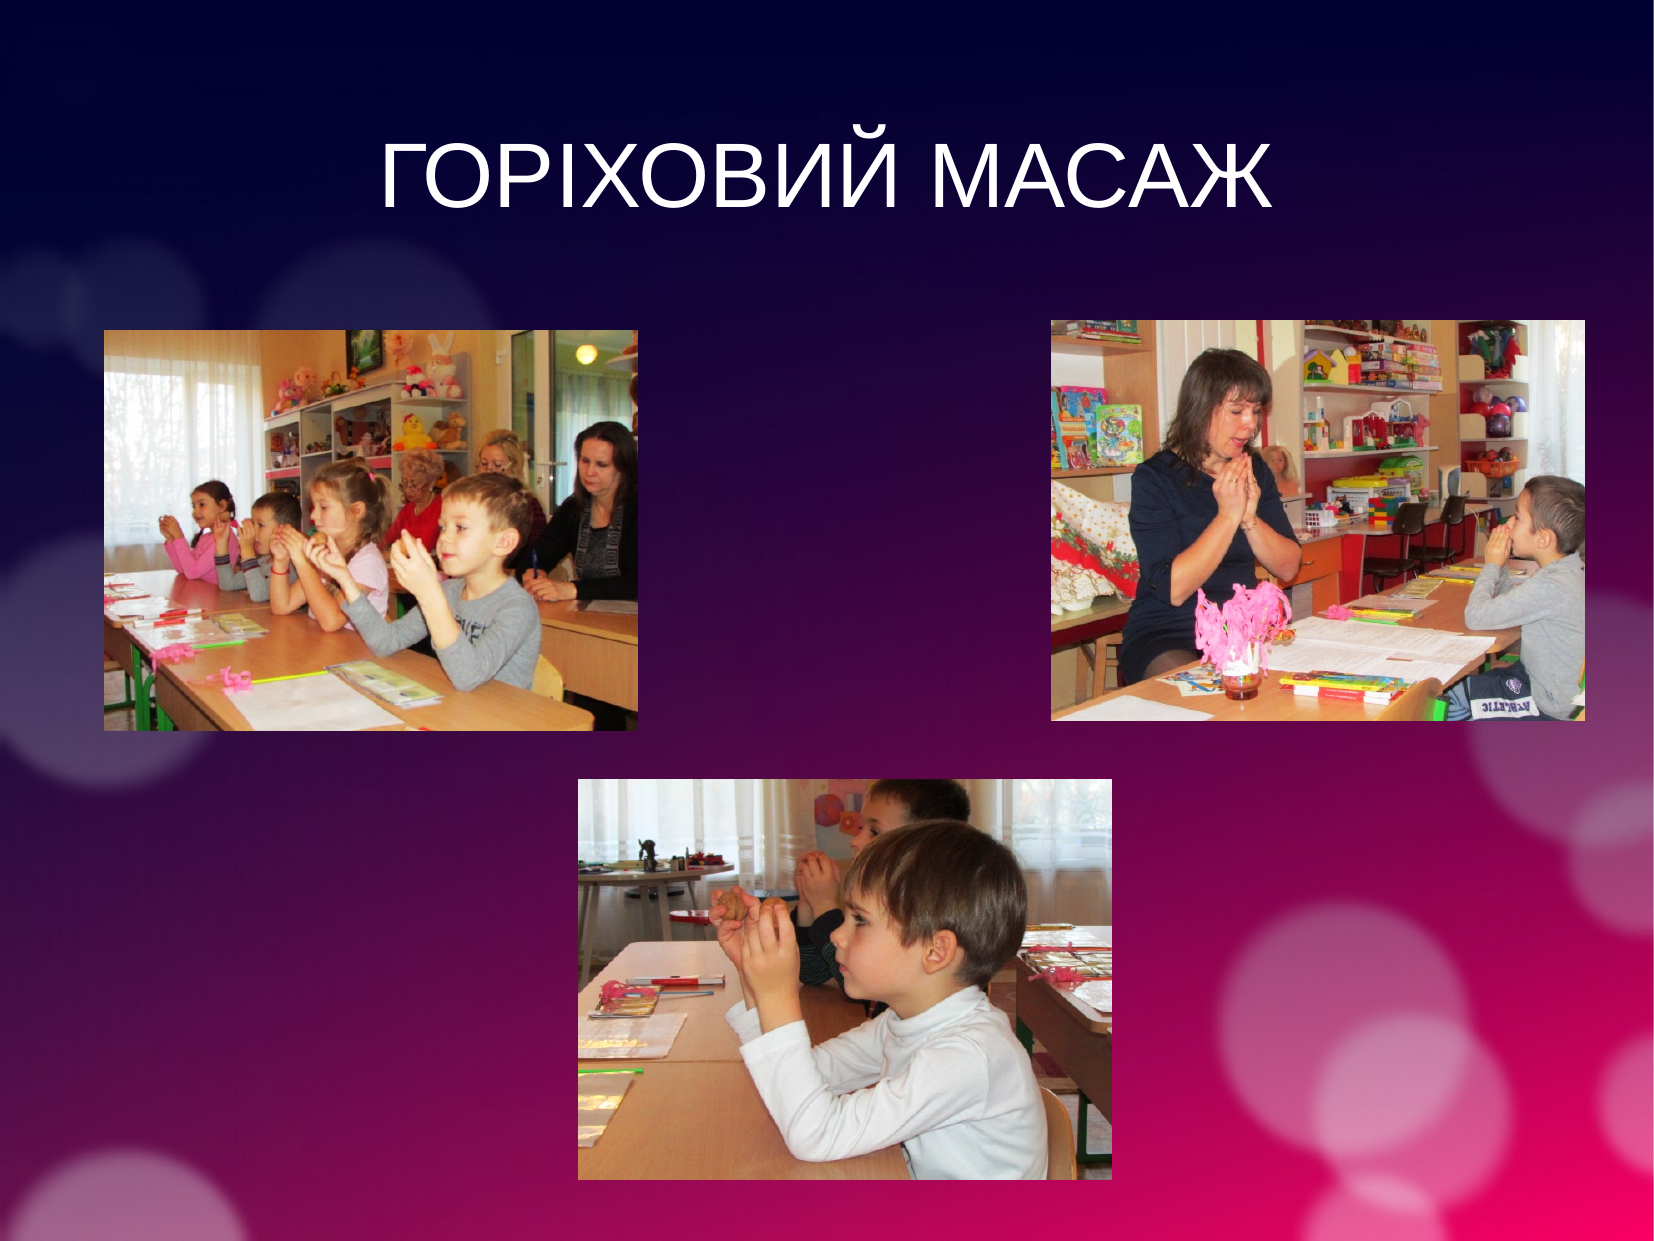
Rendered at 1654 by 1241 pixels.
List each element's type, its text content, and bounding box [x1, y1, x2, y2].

text_box ГОРІХОВИЙ МАСАЖ [82, 115, 1571, 226]
picture [0, 0, 1654, 1241]
